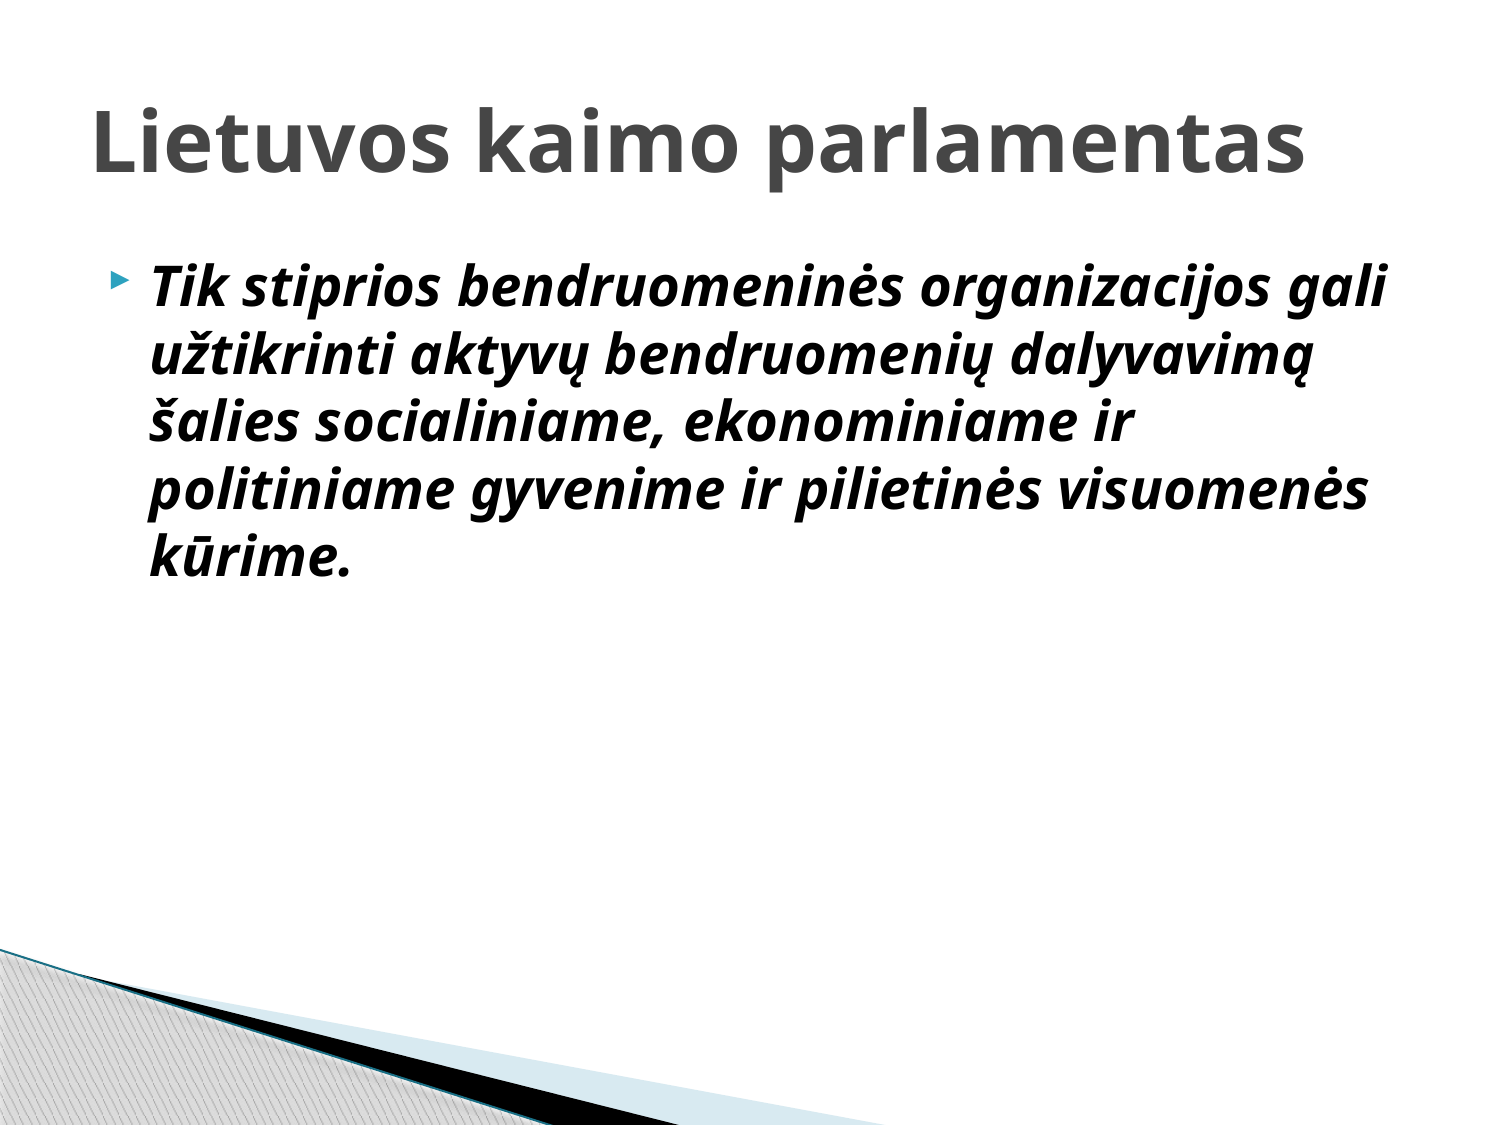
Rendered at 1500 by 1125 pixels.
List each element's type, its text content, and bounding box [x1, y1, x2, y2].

list Tik stiprios bendruomeninės organizacijos gali užtikrinti aktyvų bendruomenių dalyvavimą šalies socialiniame, ekonominiame ir politiniame gyvenime ir pilietinės visuomenės kūrime. [75, 243, 1425, 986]
title Lietuvos kaimo parlamentas [75, 45, 1425, 233]
